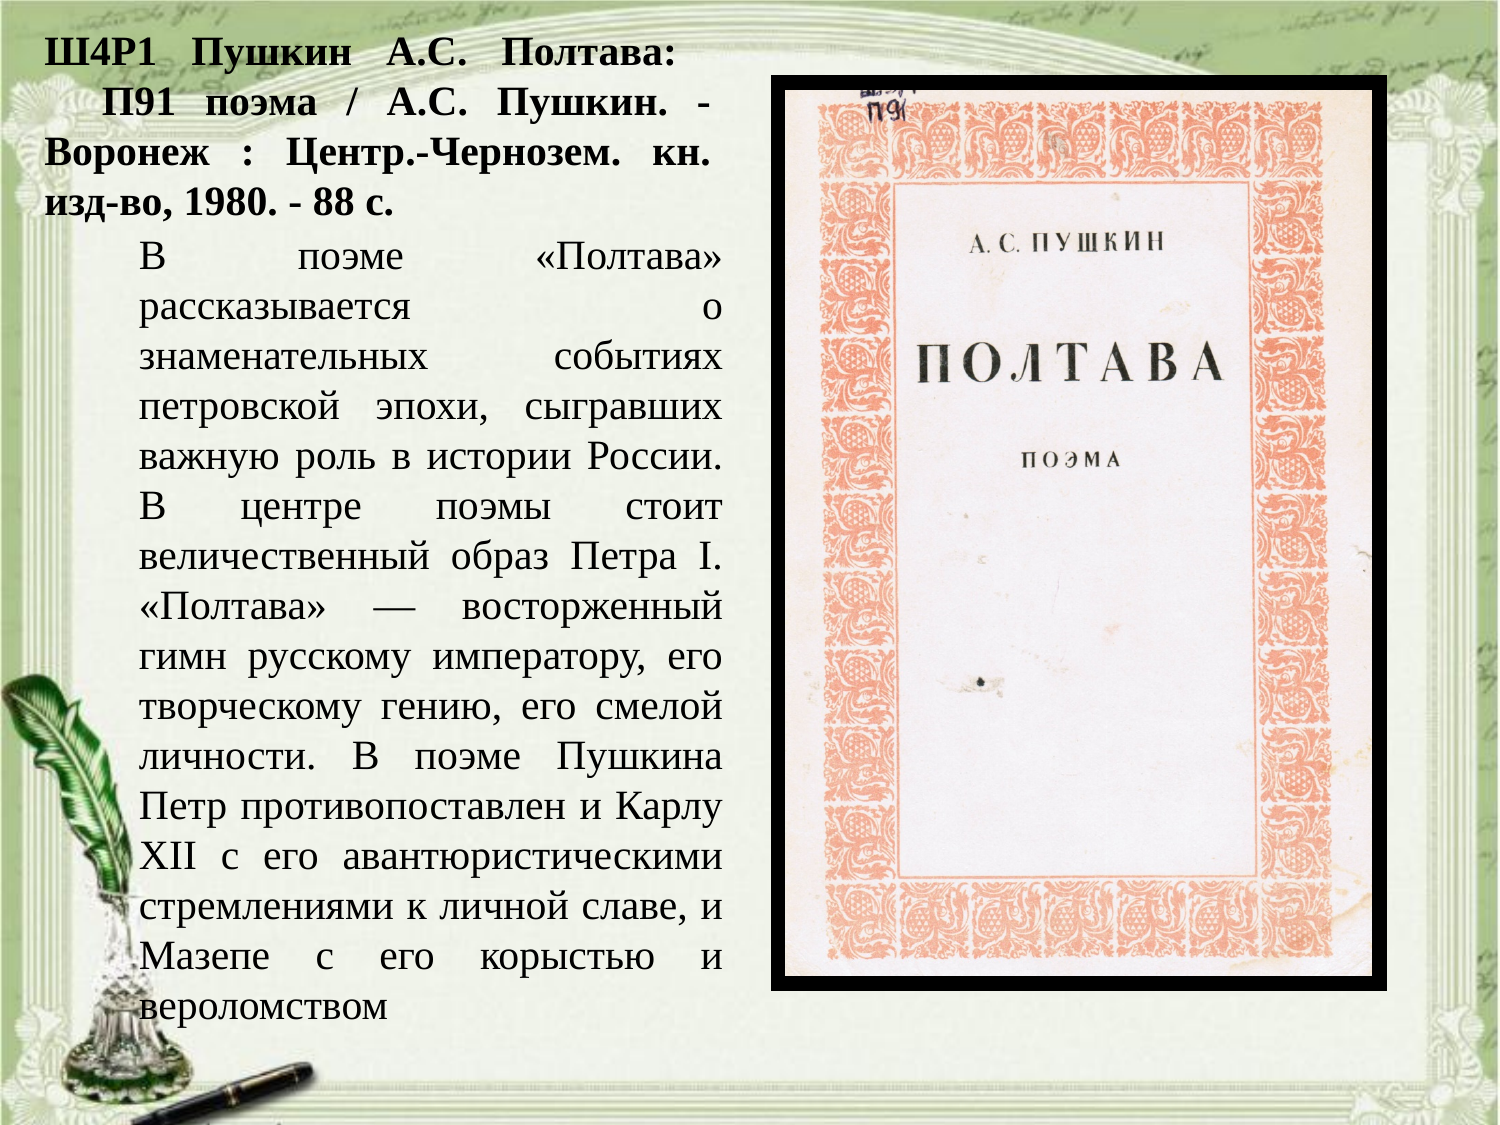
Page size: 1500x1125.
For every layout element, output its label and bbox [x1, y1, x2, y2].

list [785, 89, 1373, 977]
picture [0, 0, 1500, 1125]
